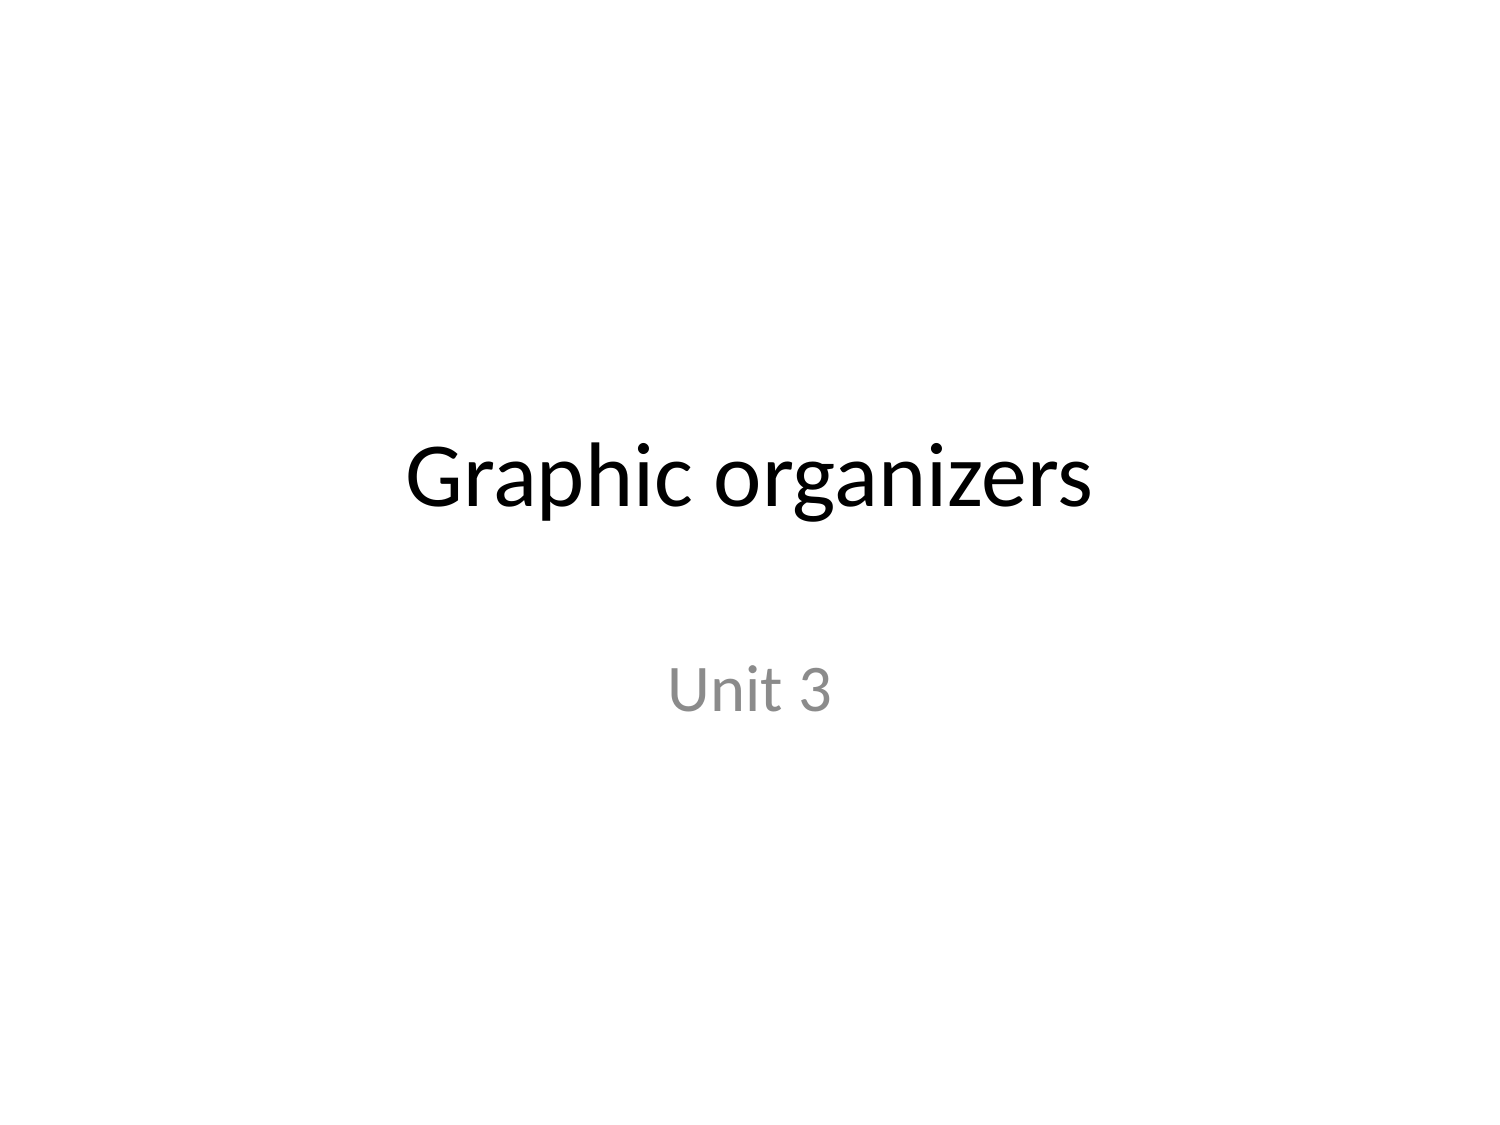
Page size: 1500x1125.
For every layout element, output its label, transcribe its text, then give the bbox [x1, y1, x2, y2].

title Graphic organizers [112, 349, 1388, 591]
subtitle Unit 3 [225, 637, 1275, 925]
